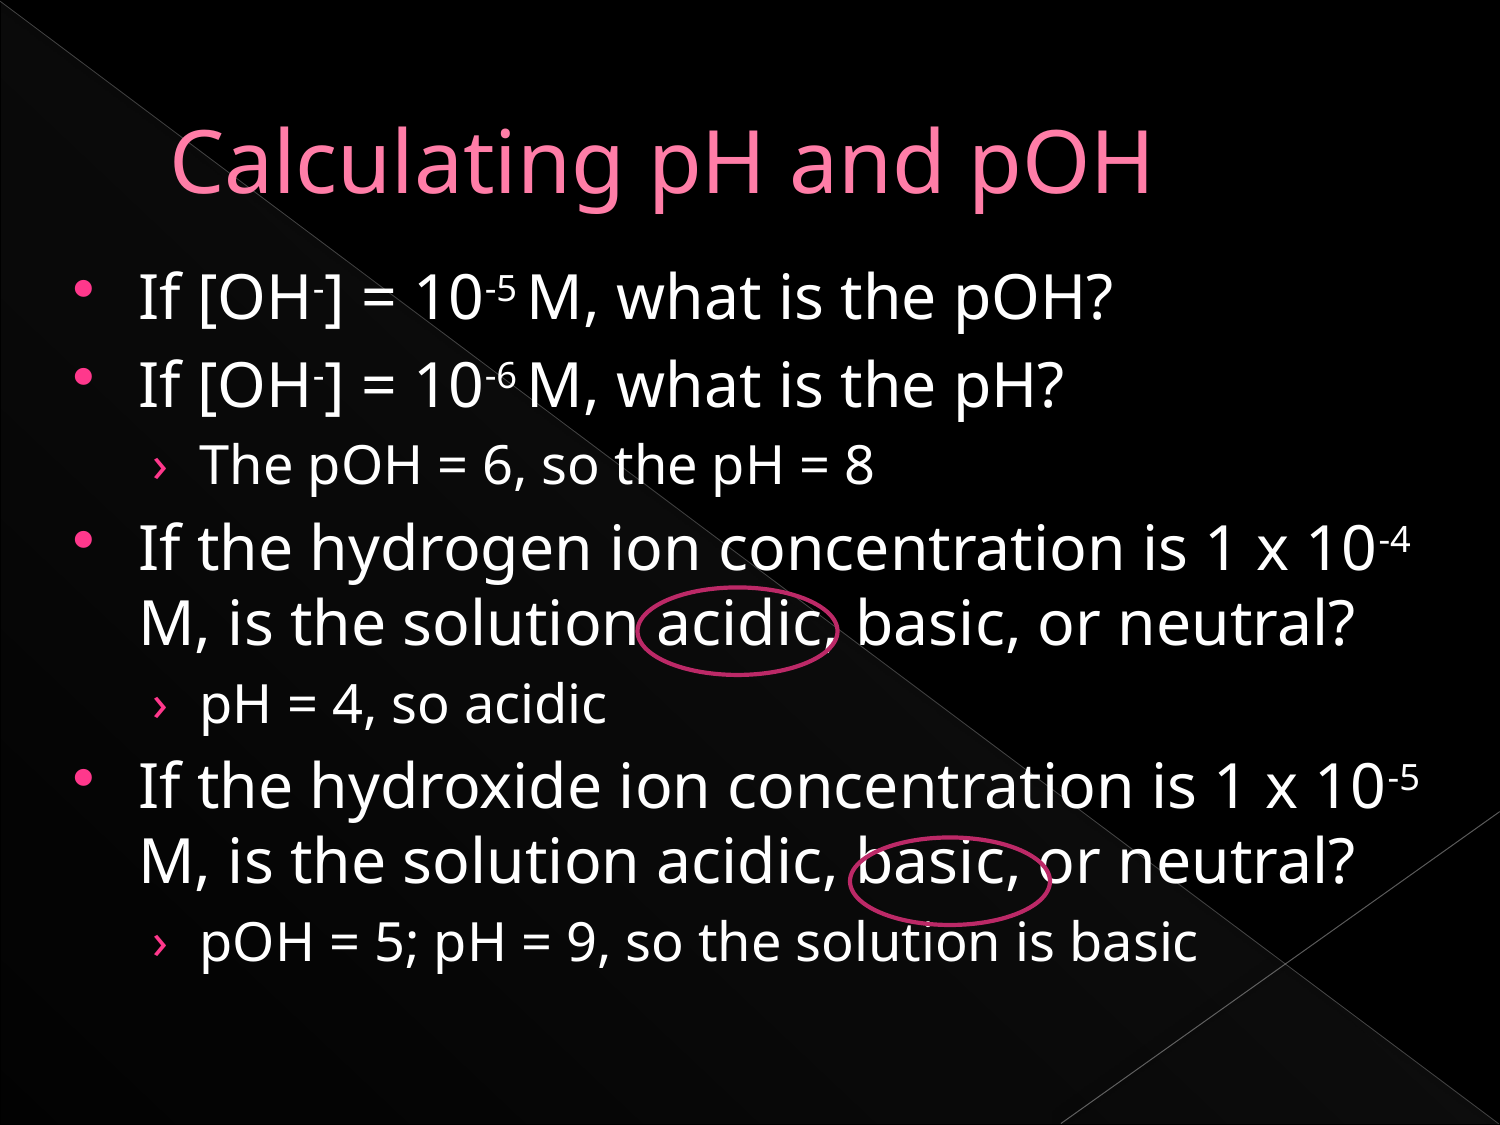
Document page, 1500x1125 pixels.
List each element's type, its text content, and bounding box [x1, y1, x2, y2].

text_box [847, 835, 1053, 928]
text_box [635, 585, 840, 678]
list If [OH-] = 10-5 M, what is the pOH? If [OH-] = 10-6 M, what is the pH? The pOH = 6, so the pH = 8 If the hydrogen ion concentration is 1 x 10-4 M, is the solution acidic, basic, or neutral? pH = 4, so acidic If the hydroxide ion concentration is 1 x 10-5 M, is the solution acidic, basic, or neutral? pOH = 5; pH = 9, so the solution is basic [50, 249, 1475, 1050]
title Calculating pH and pOH [75, 43, 1425, 249]
